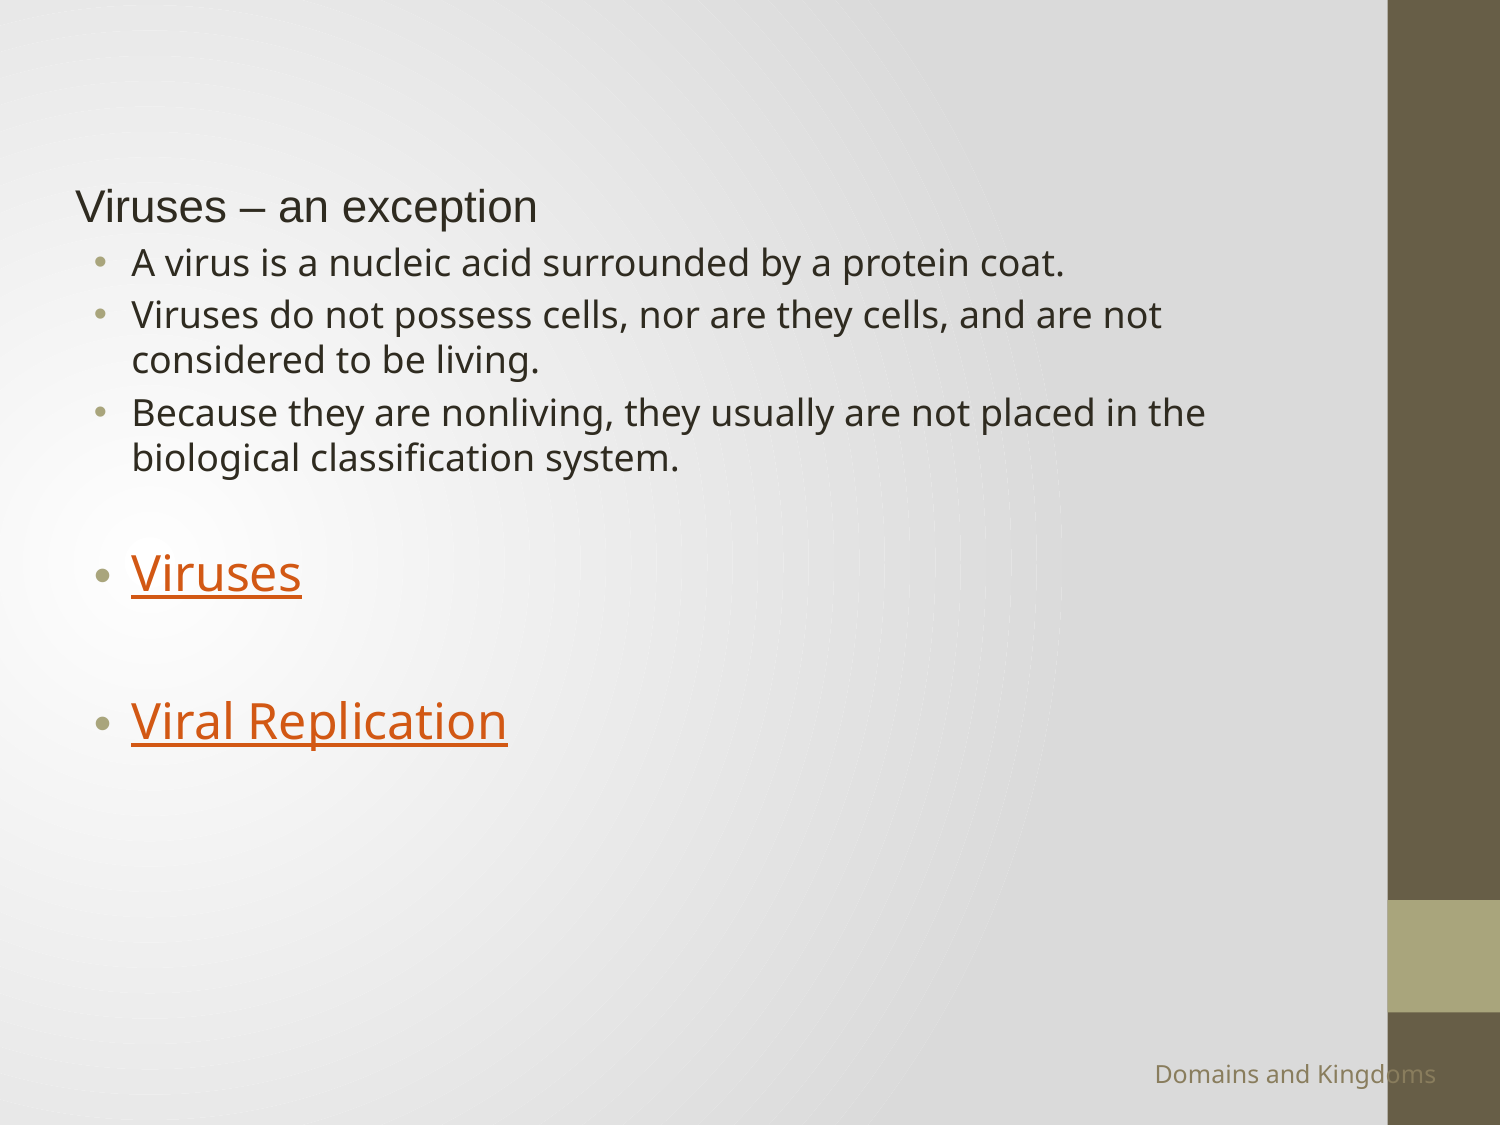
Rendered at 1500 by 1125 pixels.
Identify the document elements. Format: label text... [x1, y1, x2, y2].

text_box [74, 252, 749, 1035]
list Viruses – an exception A virus is a nucleic acid surrounded by a protein coat. Viruses do not possess cells, nor are they cells, and are not considered to be living. Because they are nonliving, they usually are not placed in the biological classification system. Viruses Viral Replication [75, 176, 1361, 943]
text_box Domains and Kingdoms [75, 1043, 1437, 1089]
